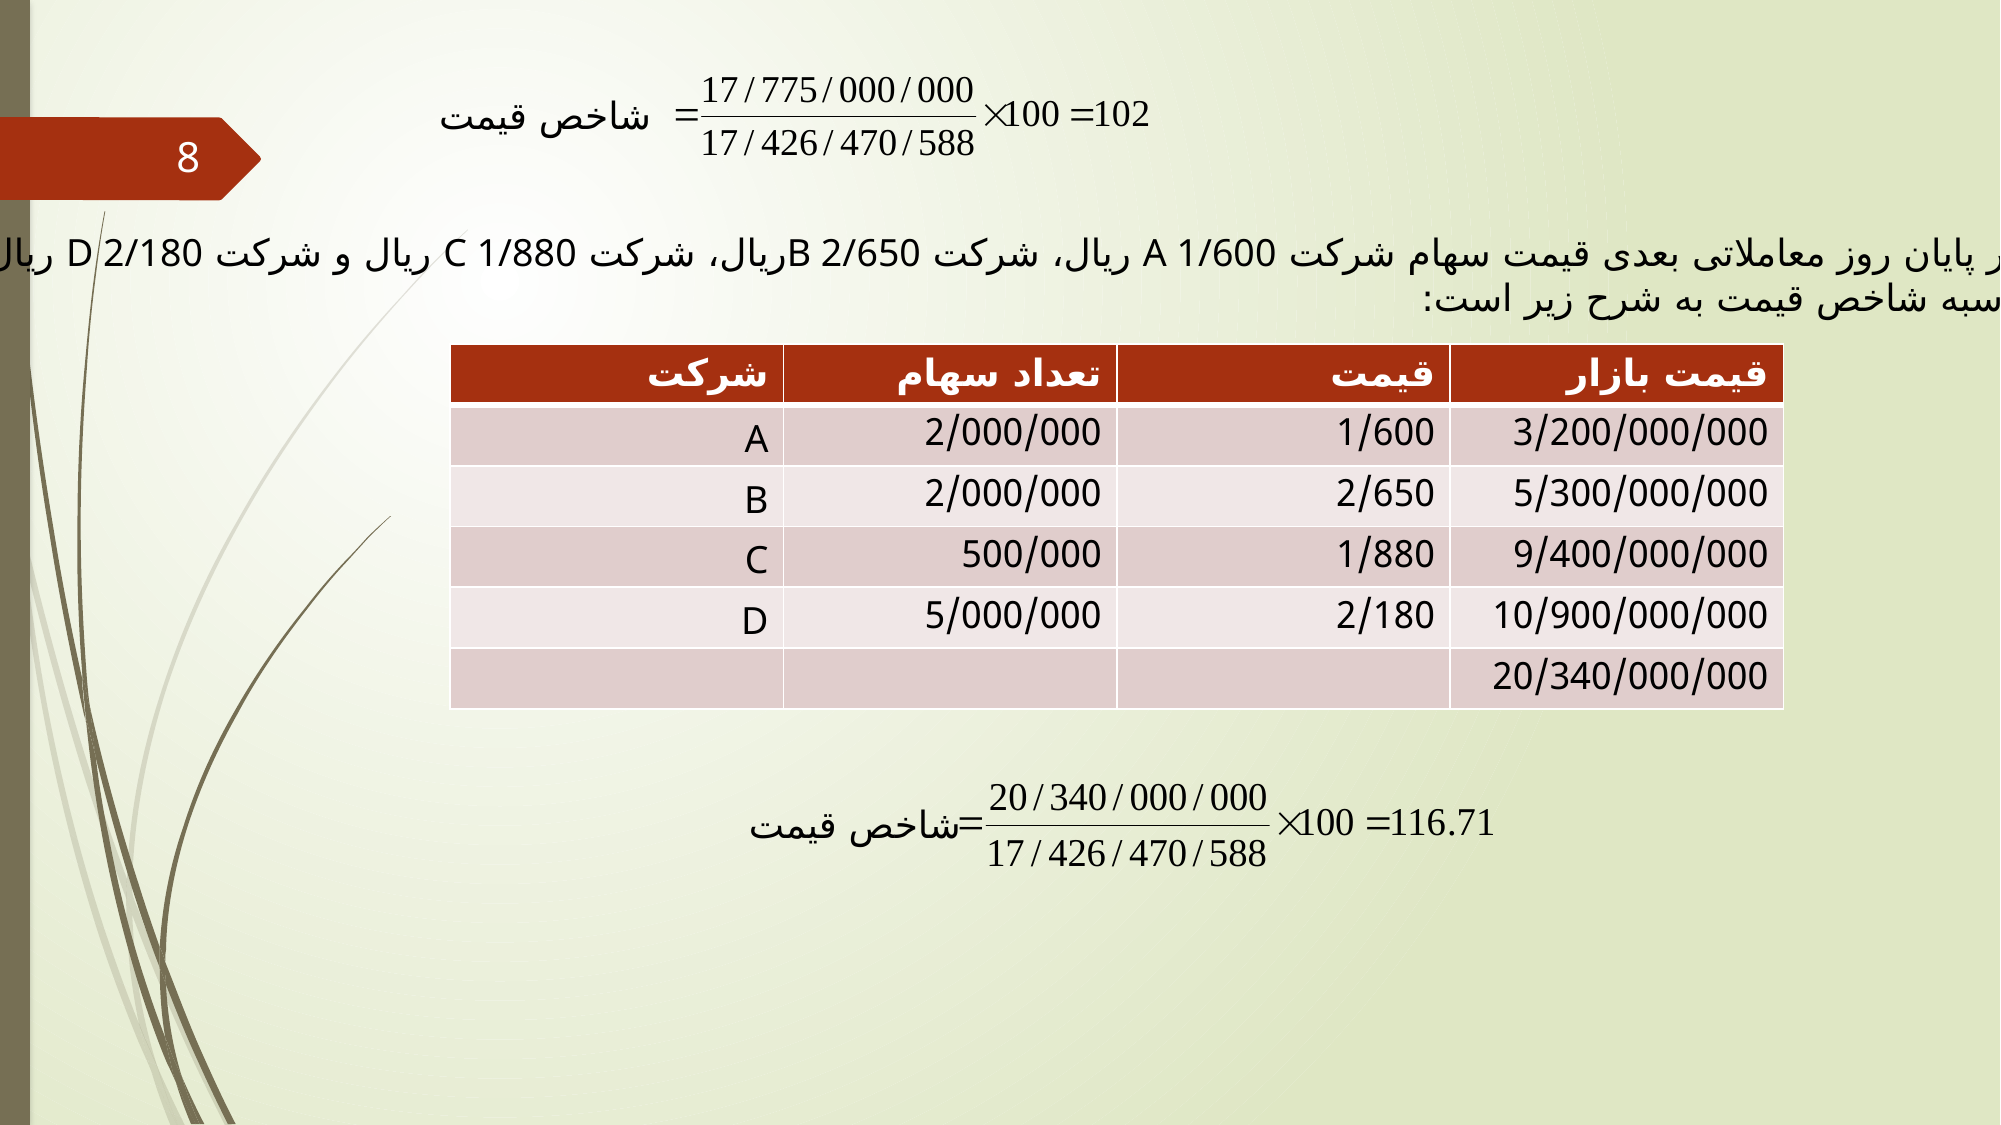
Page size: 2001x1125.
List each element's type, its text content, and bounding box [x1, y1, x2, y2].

table_cell B [451, 467, 783, 526]
table_cell 2/180 [1118, 588, 1449, 647]
table_cell 1/880 [1118, 527, 1449, 586]
text_box شاخص قیمت [319, 84, 661, 145]
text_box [949, 772, 1501, 875]
table_cell 500/000 [784, 527, 1116, 586]
table_header قیمت بازار [1451, 345, 1783, 402]
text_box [665, 65, 1158, 165]
table_cell [451, 649, 783, 708]
table_cell A [451, 408, 783, 465]
table_cell 2/000/000 [784, 467, 1116, 526]
table_cell 5/300/000/000 [1451, 467, 1783, 526]
table_cell [784, 649, 1116, 708]
table_cell 5/000/000 [784, 588, 1116, 647]
table_cell C [451, 527, 783, 586]
table_header تعداد سهام [784, 345, 1116, 402]
table_cell 3/200/000/000 [1451, 408, 1783, 465]
table_cell 9/400/000/000 [1451, 527, 1783, 586]
table_cell [1118, 649, 1449, 708]
text_box شاخص قیمت [734, 793, 944, 854]
table_header قیمت [1118, 345, 1449, 402]
table_cell 2/650 [1118, 467, 1449, 526]
slide_number 8 [87, 129, 216, 190]
table_cell 1/600 [1118, 408, 1449, 465]
table_cell 2/000/000 [784, 408, 1116, 465]
table_cell 10/900/000/000 [1451, 588, 1783, 647]
table_cell D [451, 588, 783, 647]
table_cell 20/340/000/000 [1451, 649, 1783, 708]
text_box فرض کنید که در پایان روز معاملاتی بعدی قیمت سهام شرکت A 1/600 ریال، شرکت B 2/650ریال، شرکت C 1/880 ریال و شرکت D 2/180 ریال تغییر یافته باشد، محاسبه شاخص قیمت به شرح زیر است: [0, 222, 2000, 327]
table_header شرکت [451, 345, 783, 402]
